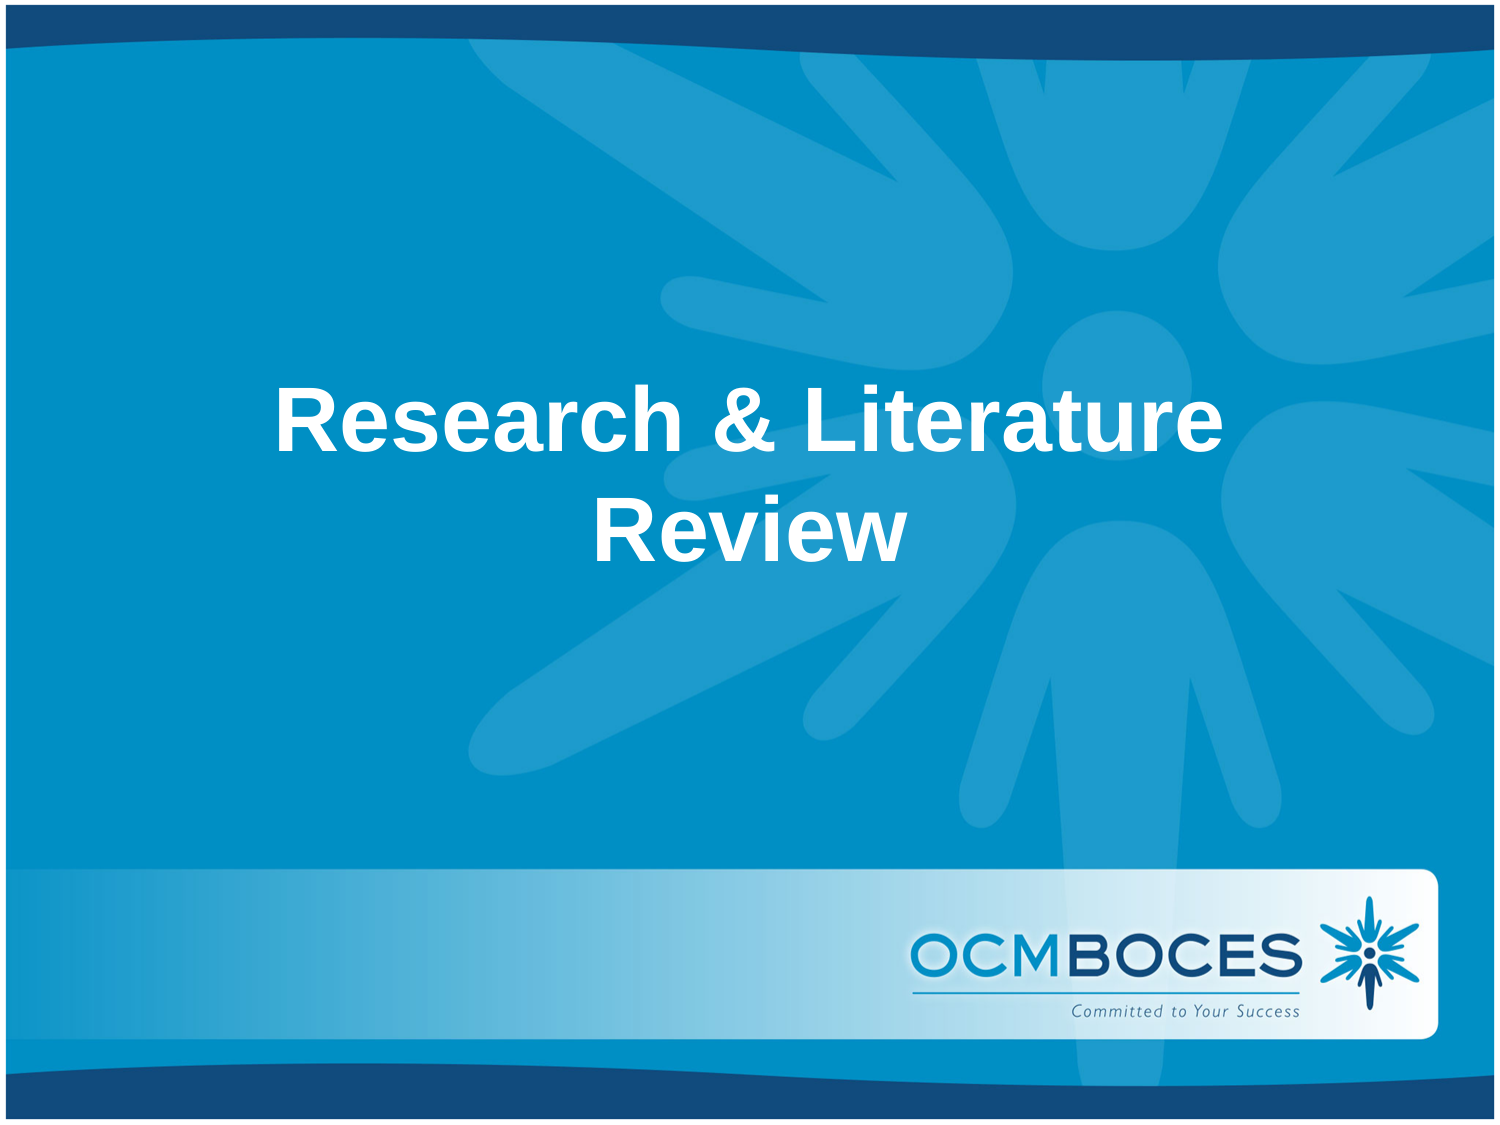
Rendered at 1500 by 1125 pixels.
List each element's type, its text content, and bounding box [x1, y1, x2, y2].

picture [0, 0, 1500, 1125]
title Research & Literature Review [112, 349, 1388, 591]
